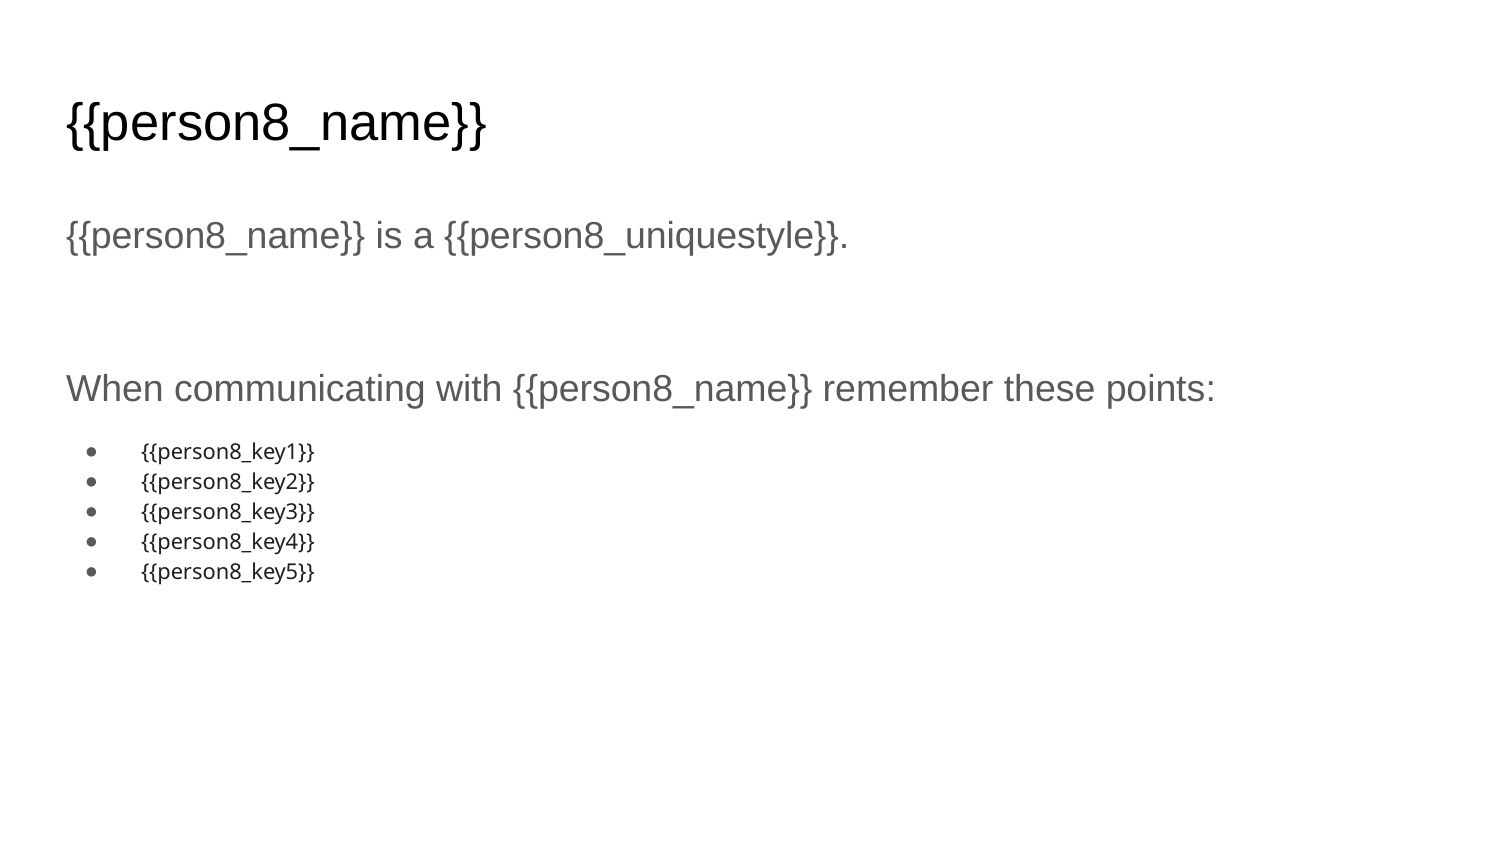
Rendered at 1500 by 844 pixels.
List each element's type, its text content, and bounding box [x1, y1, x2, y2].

list {{person8_name}} is a {{person8_uniquestyle}}. When communicating with {{person8_name}} remember these points: {{person8_key1}} {{person8_key2}} {{person8_key3}} {{person8_key4}} {{person8_key5}} [51, 189, 1449, 750]
title {{person8_name}} [51, 72, 1449, 167]
